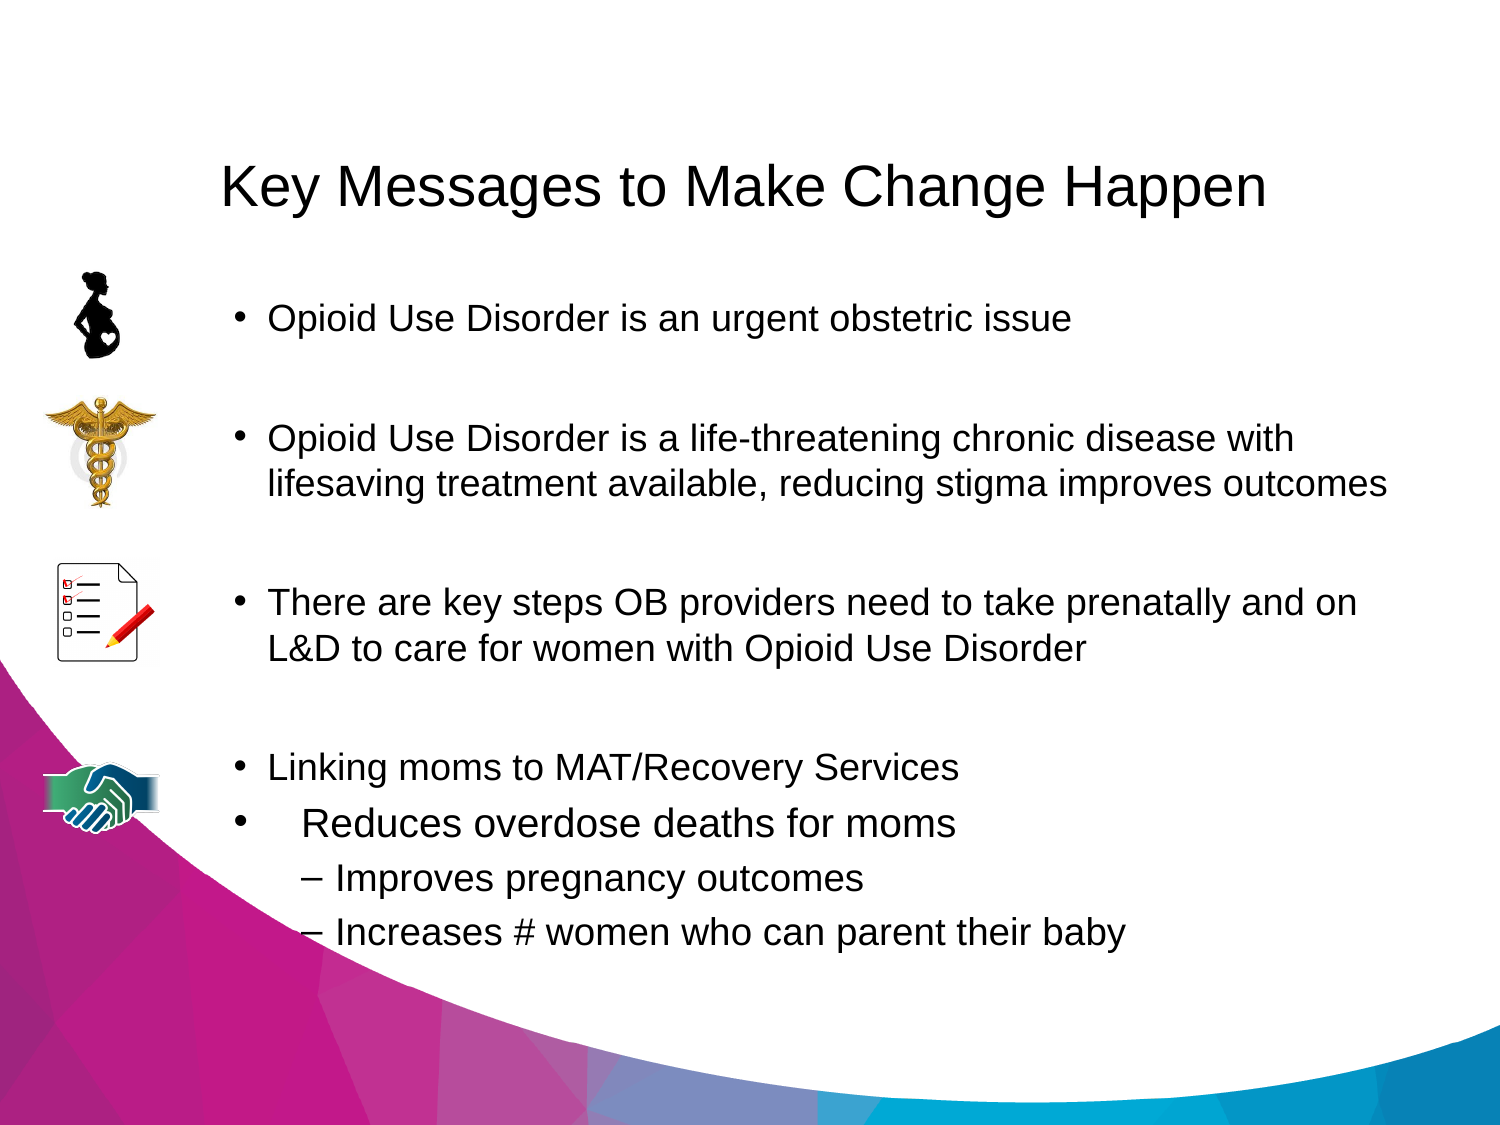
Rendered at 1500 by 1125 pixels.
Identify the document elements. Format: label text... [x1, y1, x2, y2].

picture [43, 395, 158, 510]
list Opioid Use Disorder is an urgent obstetric issue Opioid Use Disorder is a life-threatening chronic disease with lifesaving treatment available, reducing stigma improves outcomes There are key steps OB providers need to take prenatally and on L&D to care for women with Opioid Use Disorder Linking moms to MAT/Recovery Services Reduces overdose deaths for moms Improves pregnancy outcomes Increases # women who can parent their baby [83, 286, 1407, 985]
picture [0, 557, 1500, 1125]
picture [50, 260, 158, 375]
title Key Messages to Make Change Happen [82, 140, 1408, 261]
